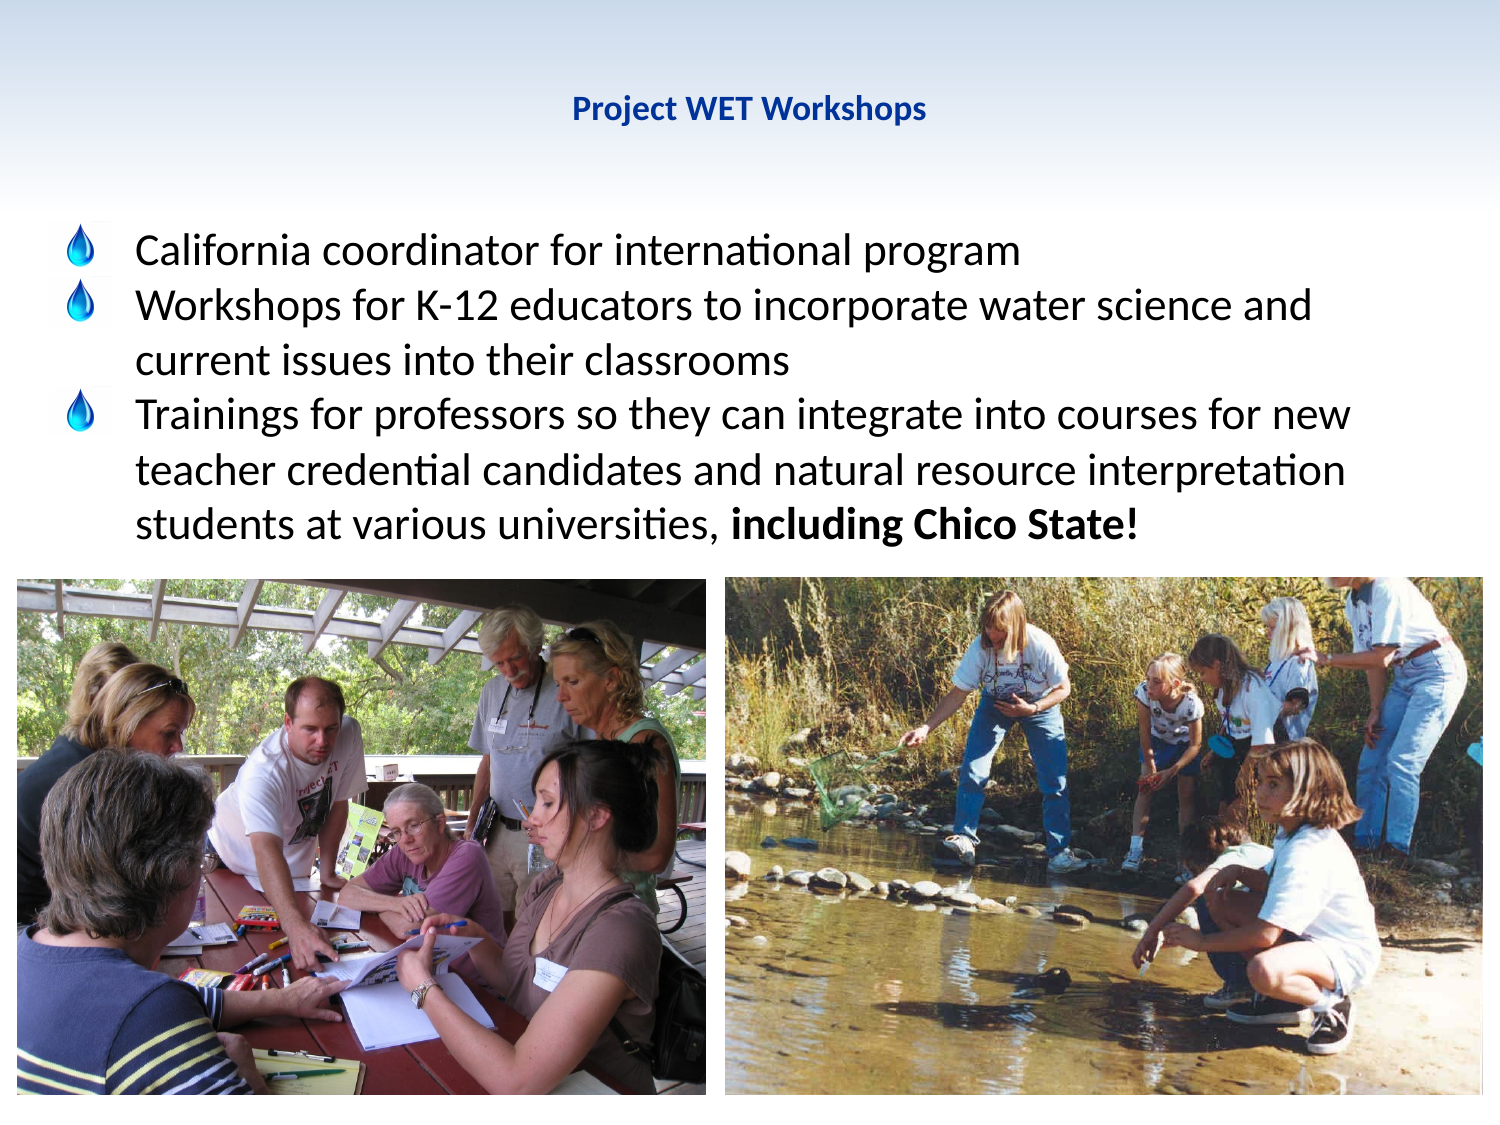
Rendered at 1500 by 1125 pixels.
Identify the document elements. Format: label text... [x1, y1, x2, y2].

text_box California coordinator for international program Workshops for K-12 educators to incorporate water science and current issues into their classrooms Trainings for professors so they can integrate into courses for new teacher credential candidates and natural resource interpretation students at various universities, including Chico State! [35, 211, 1438, 557]
picture [724, 577, 1483, 1095]
title Project WET Workshops [75, 37, 1425, 175]
picture [49, 386, 100, 437]
picture [17, 579, 706, 1096]
picture [49, 221, 100, 272]
picture [49, 276, 100, 327]
